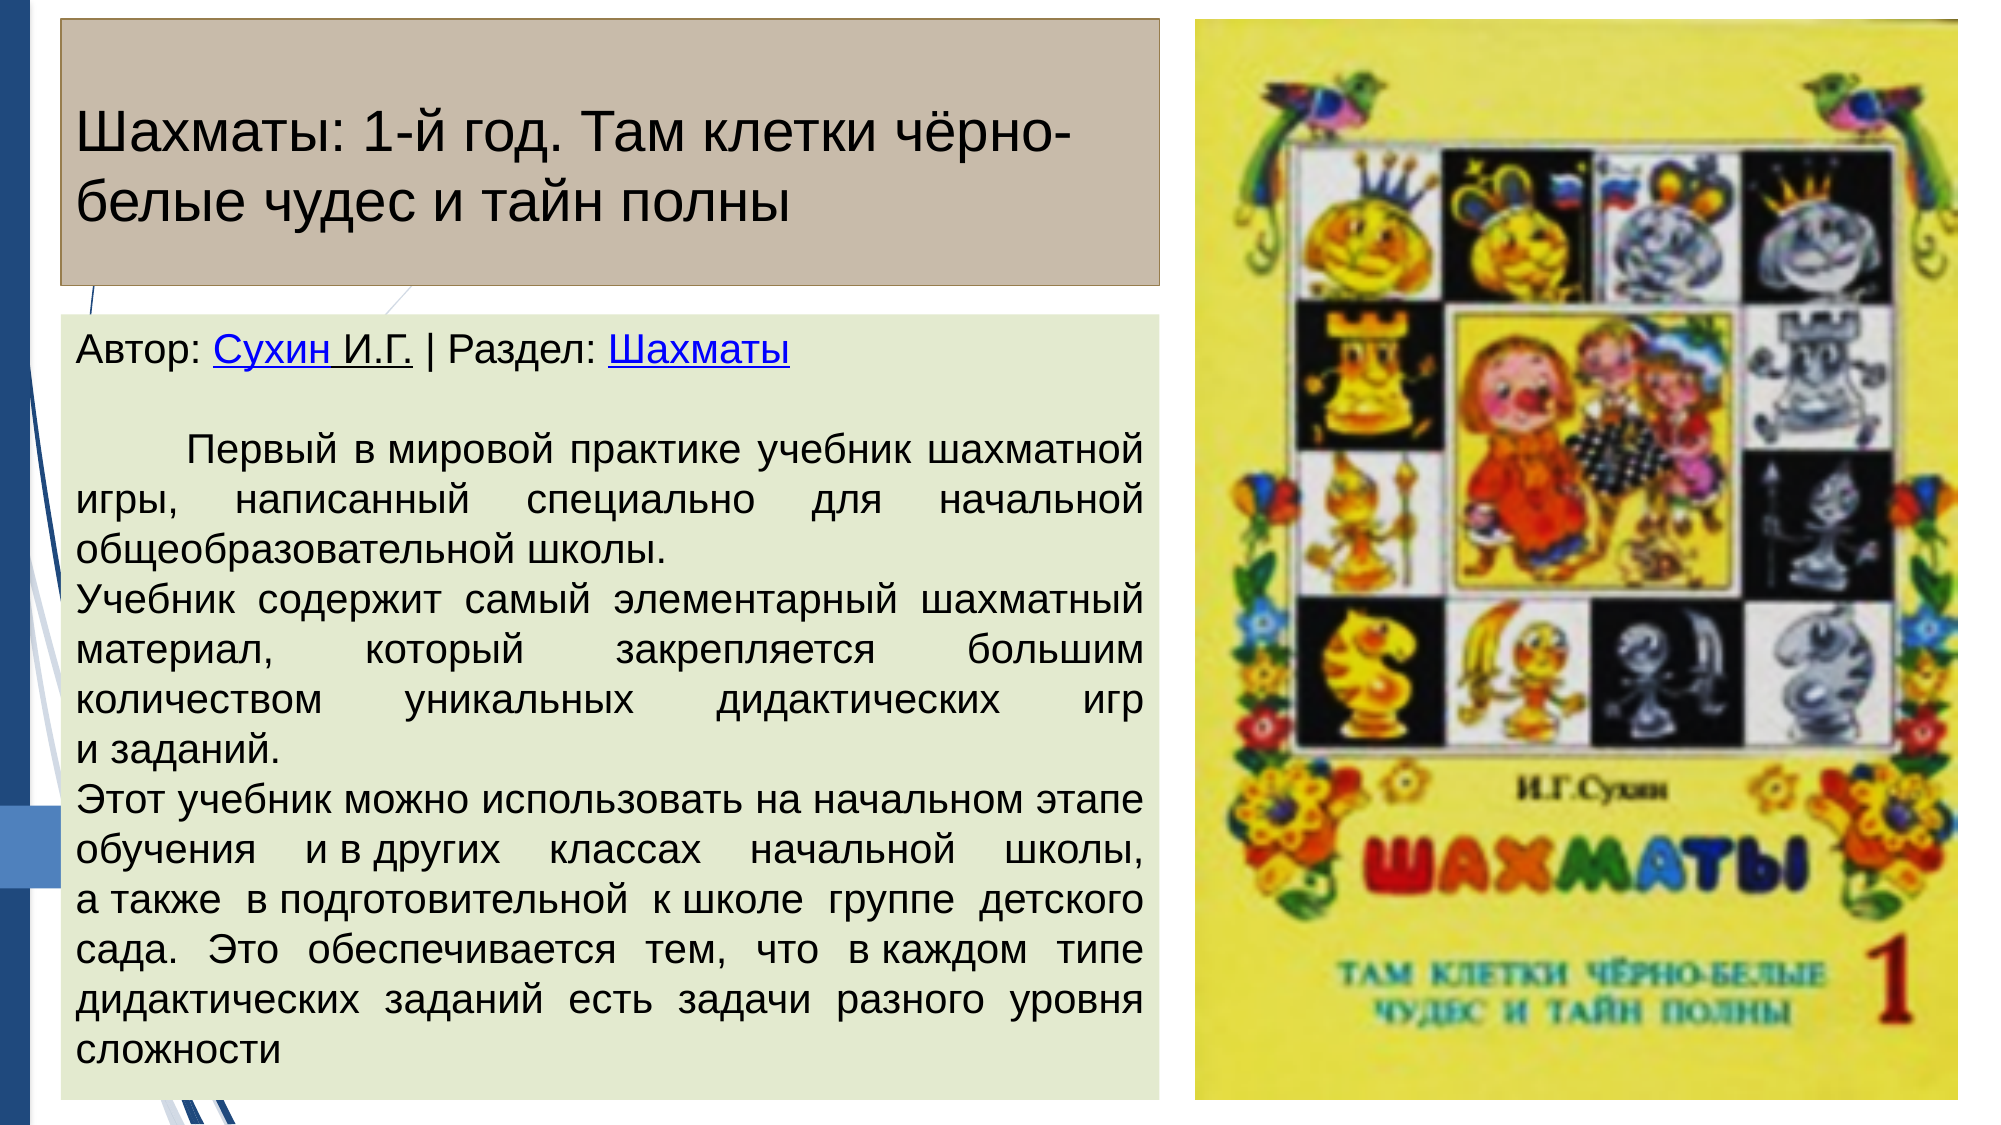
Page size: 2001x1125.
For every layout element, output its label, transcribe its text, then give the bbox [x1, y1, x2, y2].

text_box Шахматы: 1-й год. Там клетки чёрно-белые чудес и тайн полны [60, 19, 1160, 286]
picture [1195, 18, 1959, 1101]
text_box Автор: Сухин И.Г. | Раздел: Шахматы Первый в мировой практике учебник шахматной игры, написанный специально для начальной общеобразовательной школы. Учебник содержит самый элементарный шахматный материал, который закрепляется большим количеством уникальных дидактических игр и заданий. Этот учебник можно использовать на начальном этапе обучения и в других классах начальной школы, а также в подготовительной к школе группе детского сада. Это обеспечивается тем, что в каждом типе дидактических заданий есть задачи разного уровня сложности [60, 314, 1160, 1100]
